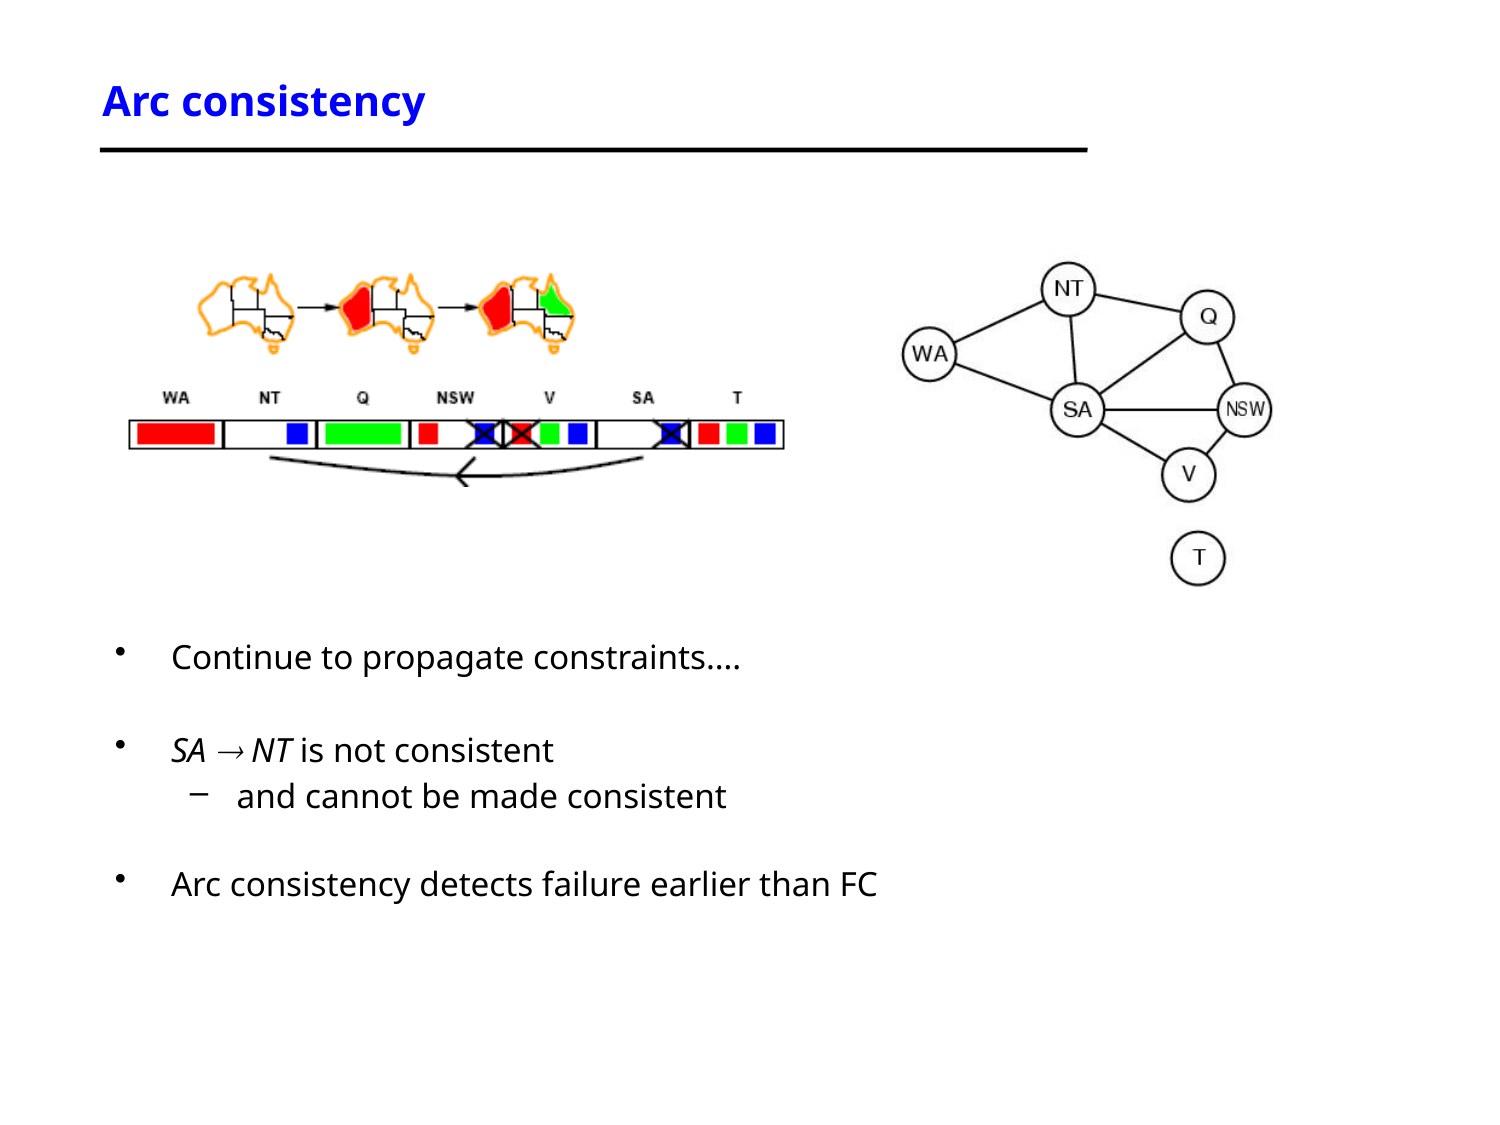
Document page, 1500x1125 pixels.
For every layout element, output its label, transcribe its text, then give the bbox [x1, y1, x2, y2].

list Continue to propagate constraints…. SA  NT is not consistent and cannot be made consistent Arc consistency detects failure earlier than FC [99, 512, 1388, 988]
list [838, 187, 1306, 588]
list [99, 263, 813, 487]
title Arc consistency [87, 50, 1363, 150]
